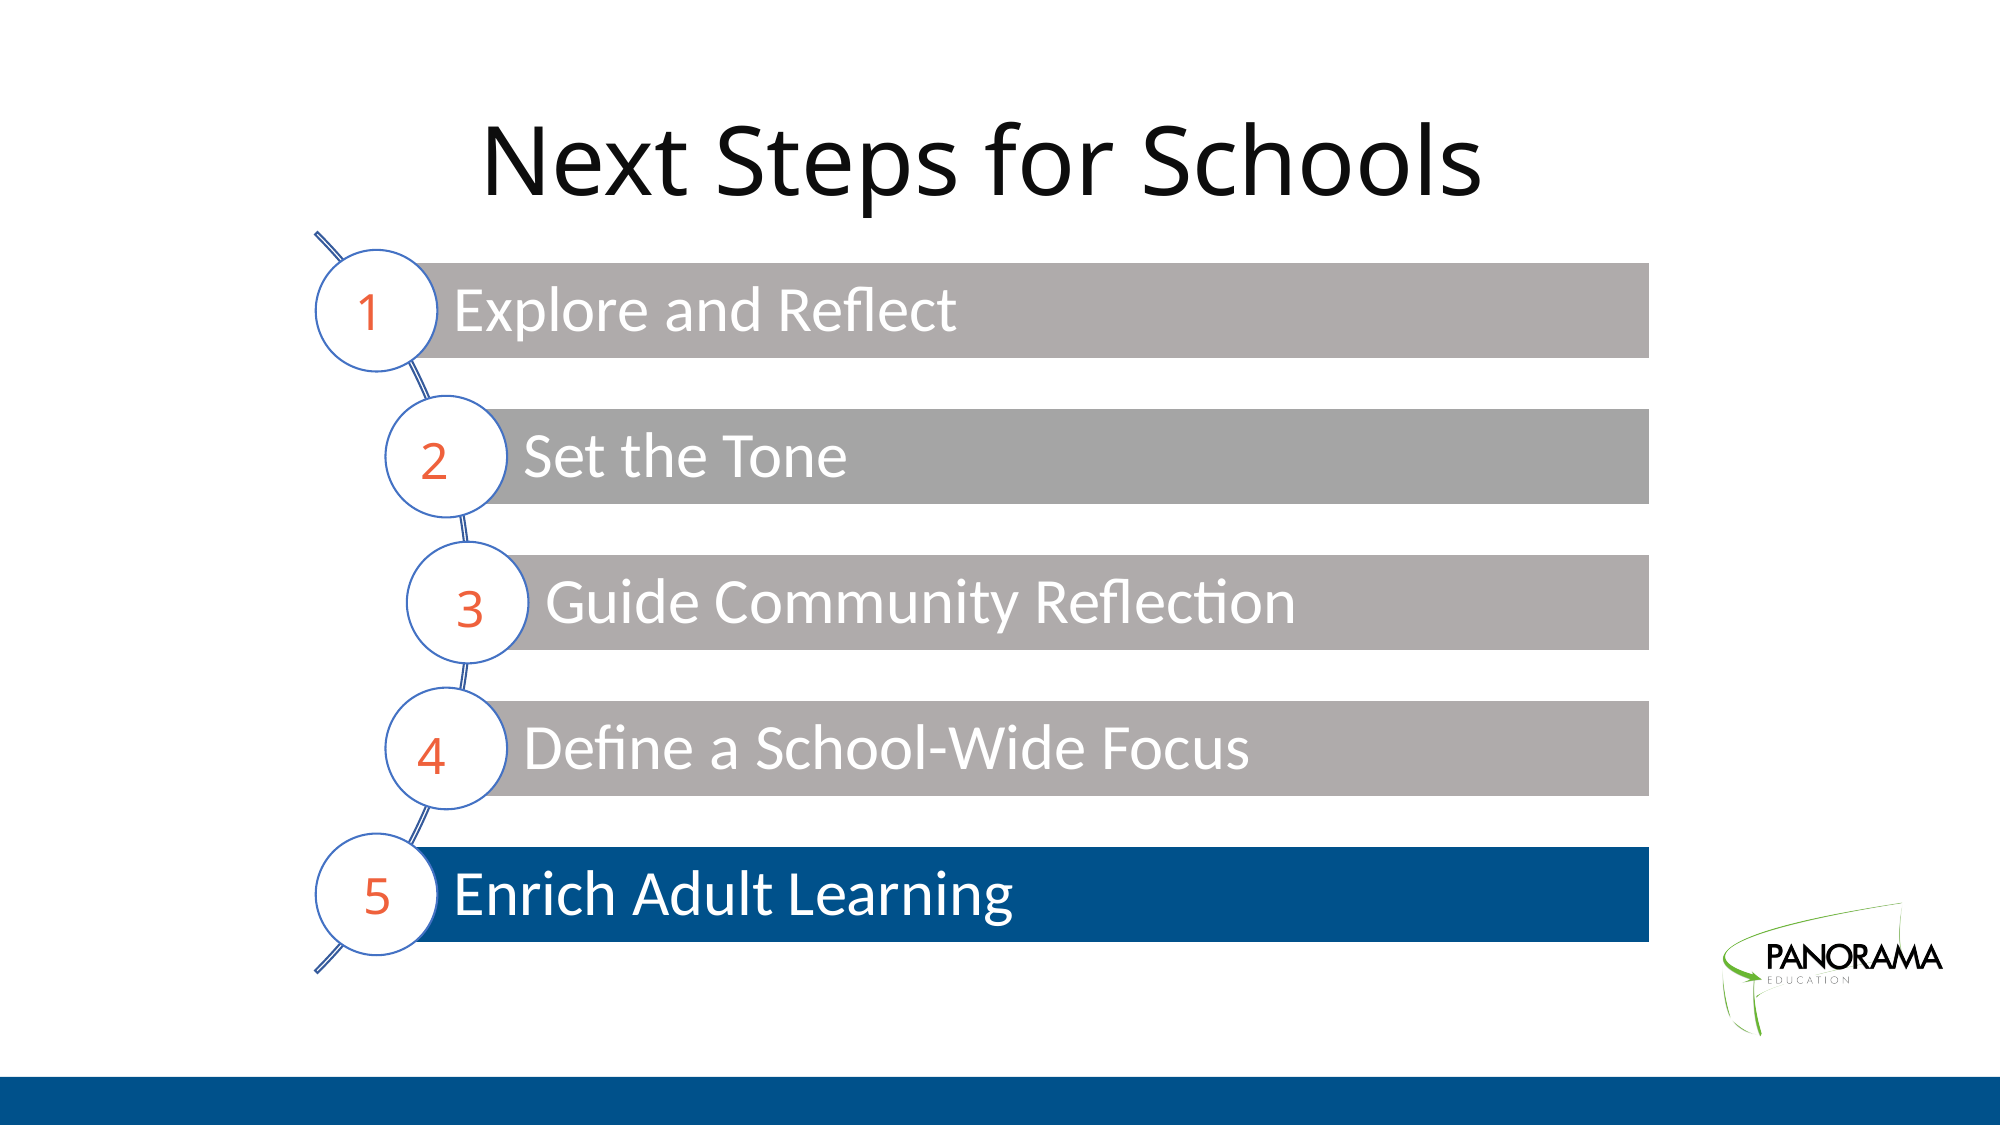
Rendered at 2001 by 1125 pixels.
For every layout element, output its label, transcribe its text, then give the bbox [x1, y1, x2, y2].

text_box [0, 1076, 2000, 1125]
text_box Next Steps for Schools [217, 92, 1747, 223]
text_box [303, 213, 1662, 992]
picture [1711, 895, 1953, 1043]
